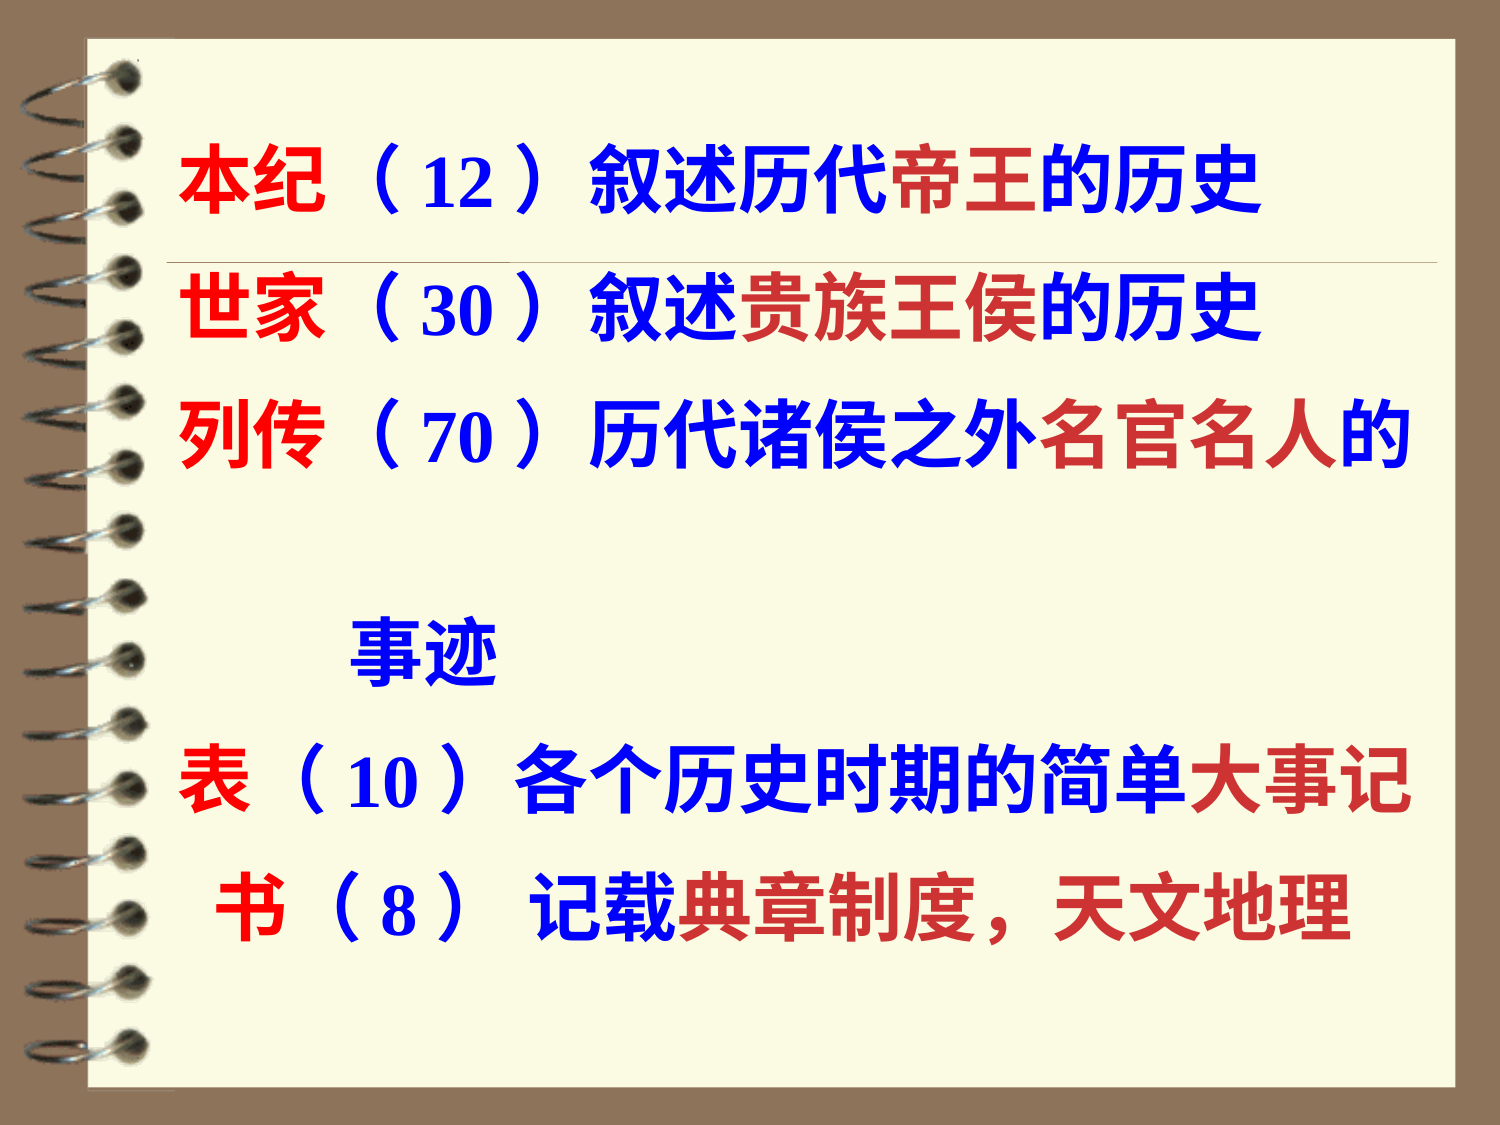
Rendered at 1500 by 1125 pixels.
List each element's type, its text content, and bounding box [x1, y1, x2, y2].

list 本纪（12）叙述历代帝王的历史 世家（30）叙述贵族王侯的历史 列传（70）历代诸侯之外名官名人的 事迹 表（10）各个历史时期的简单大事记 书（8） 记载典章制度，天文地理 [162, 125, 1463, 1051]
picture [0, 0, 175, 1125]
